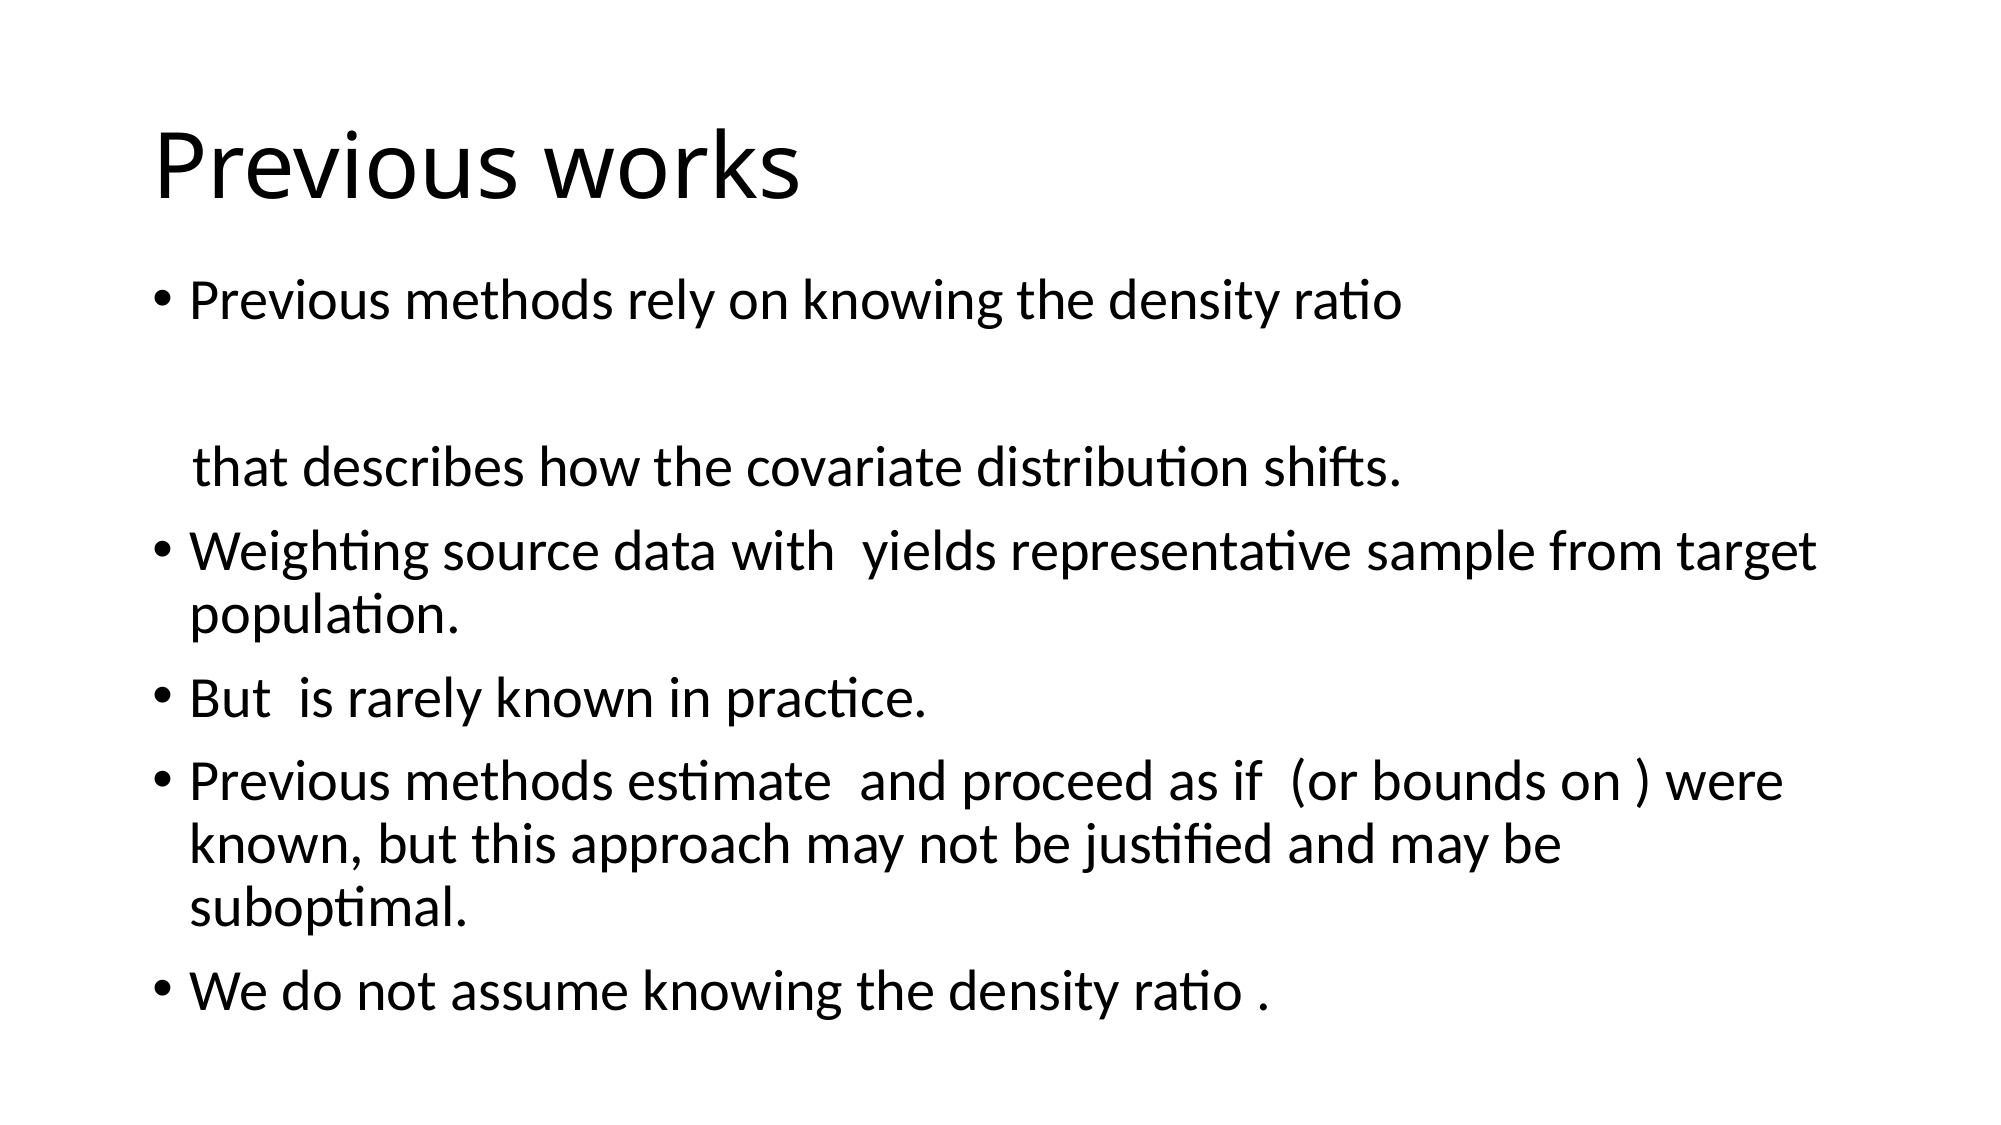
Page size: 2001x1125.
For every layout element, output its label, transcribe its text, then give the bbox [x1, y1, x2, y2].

title Previous works [137, 59, 1863, 278]
